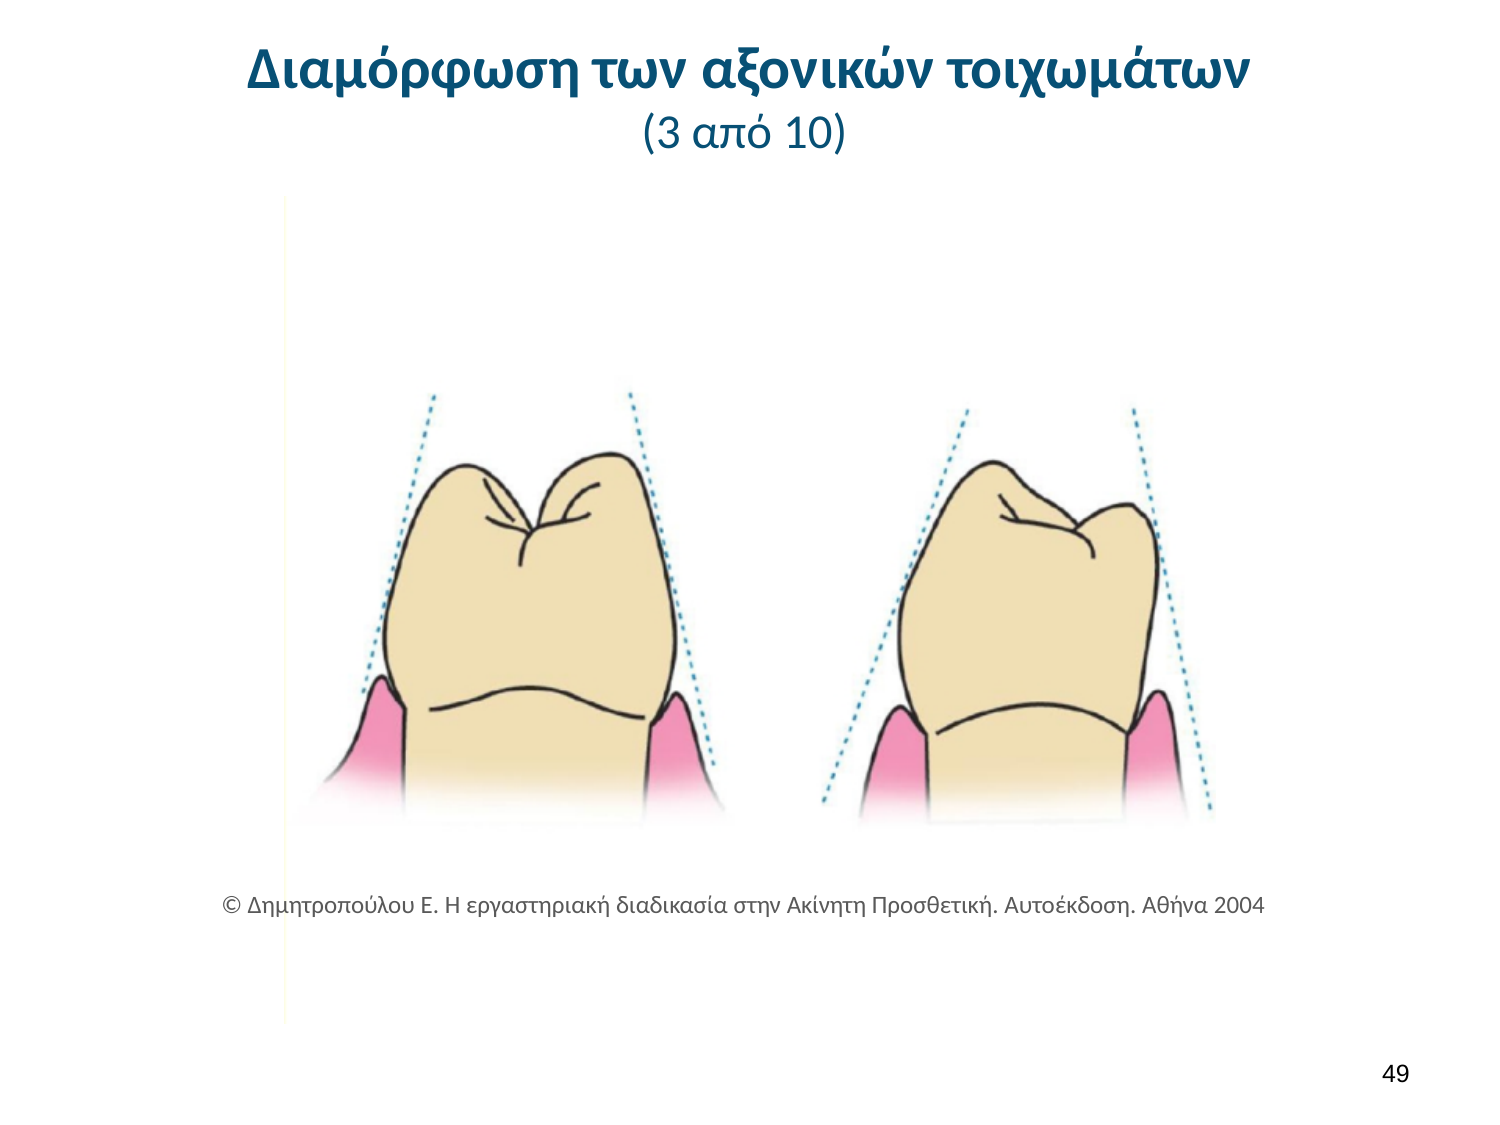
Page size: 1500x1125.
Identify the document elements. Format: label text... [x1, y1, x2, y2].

text_box © Δημητροπούλου Ε. Η εργαστηριακή διαδικασία στην Ακίνητη Προσθετική. Αυτοέκδοση. Αθήνα 2004 [1221, 881, 1317, 927]
slide_number 48 [1074, 1042, 1425, 1103]
title Διαμόρφωση των αξονικών τοιχωμάτων (3 από 10) [0, 19, 1500, 169]
text_box © Δημητροπούλου Ε. Η εργαστηριακή διαδικασία στην Ακίνητη Προσθετική. Αυτοέκδοση. Αθήνα 2004 [206, 881, 278, 927]
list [283, 196, 1217, 1024]
